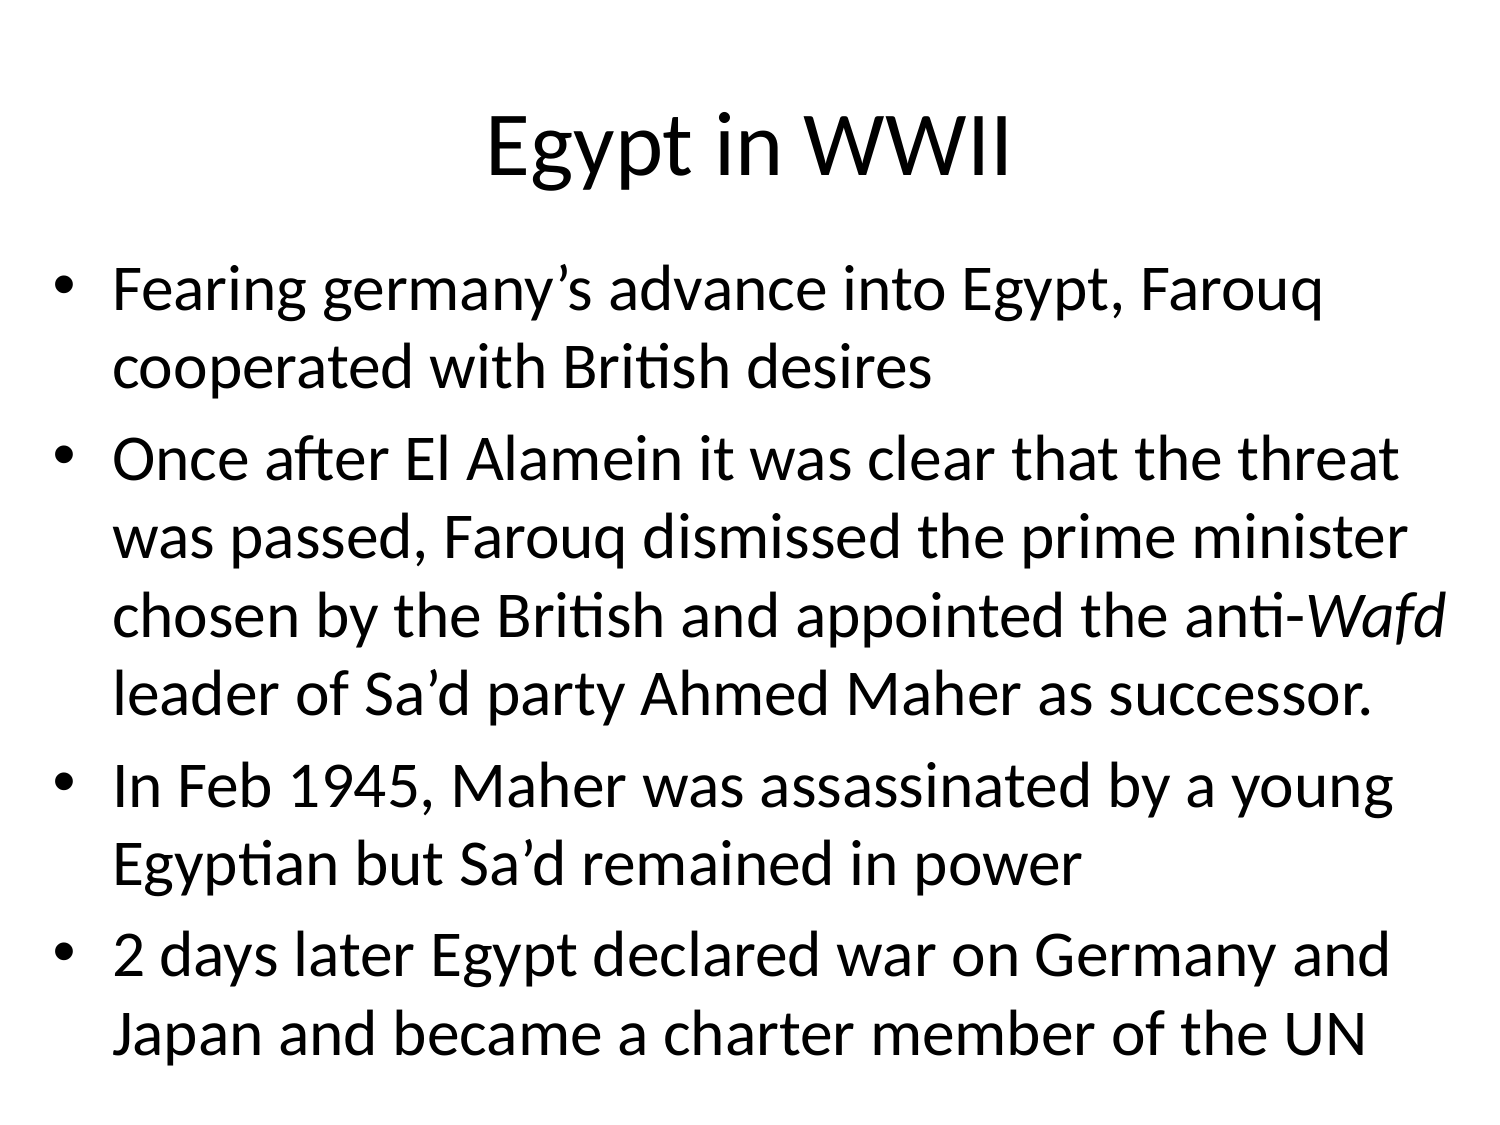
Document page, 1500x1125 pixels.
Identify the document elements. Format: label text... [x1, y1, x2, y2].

title Egypt in WWII [75, 45, 1425, 233]
list Fearing germany’s advance into Egypt, Farouq cooperated with British desires Once after El Alamein it was clear that the threat was passed, Farouq dismissed the prime minister chosen by the British and appointed the anti-Wafd leader of Sa’d party Ahmed Maher as successor. In Feb 1945, Maher was assassinated by a young Egyptian but Sa’d remained in power 2 days later Egypt declared war on Germany and Japan and became a charter member of the UN [37, 237, 1463, 1088]
